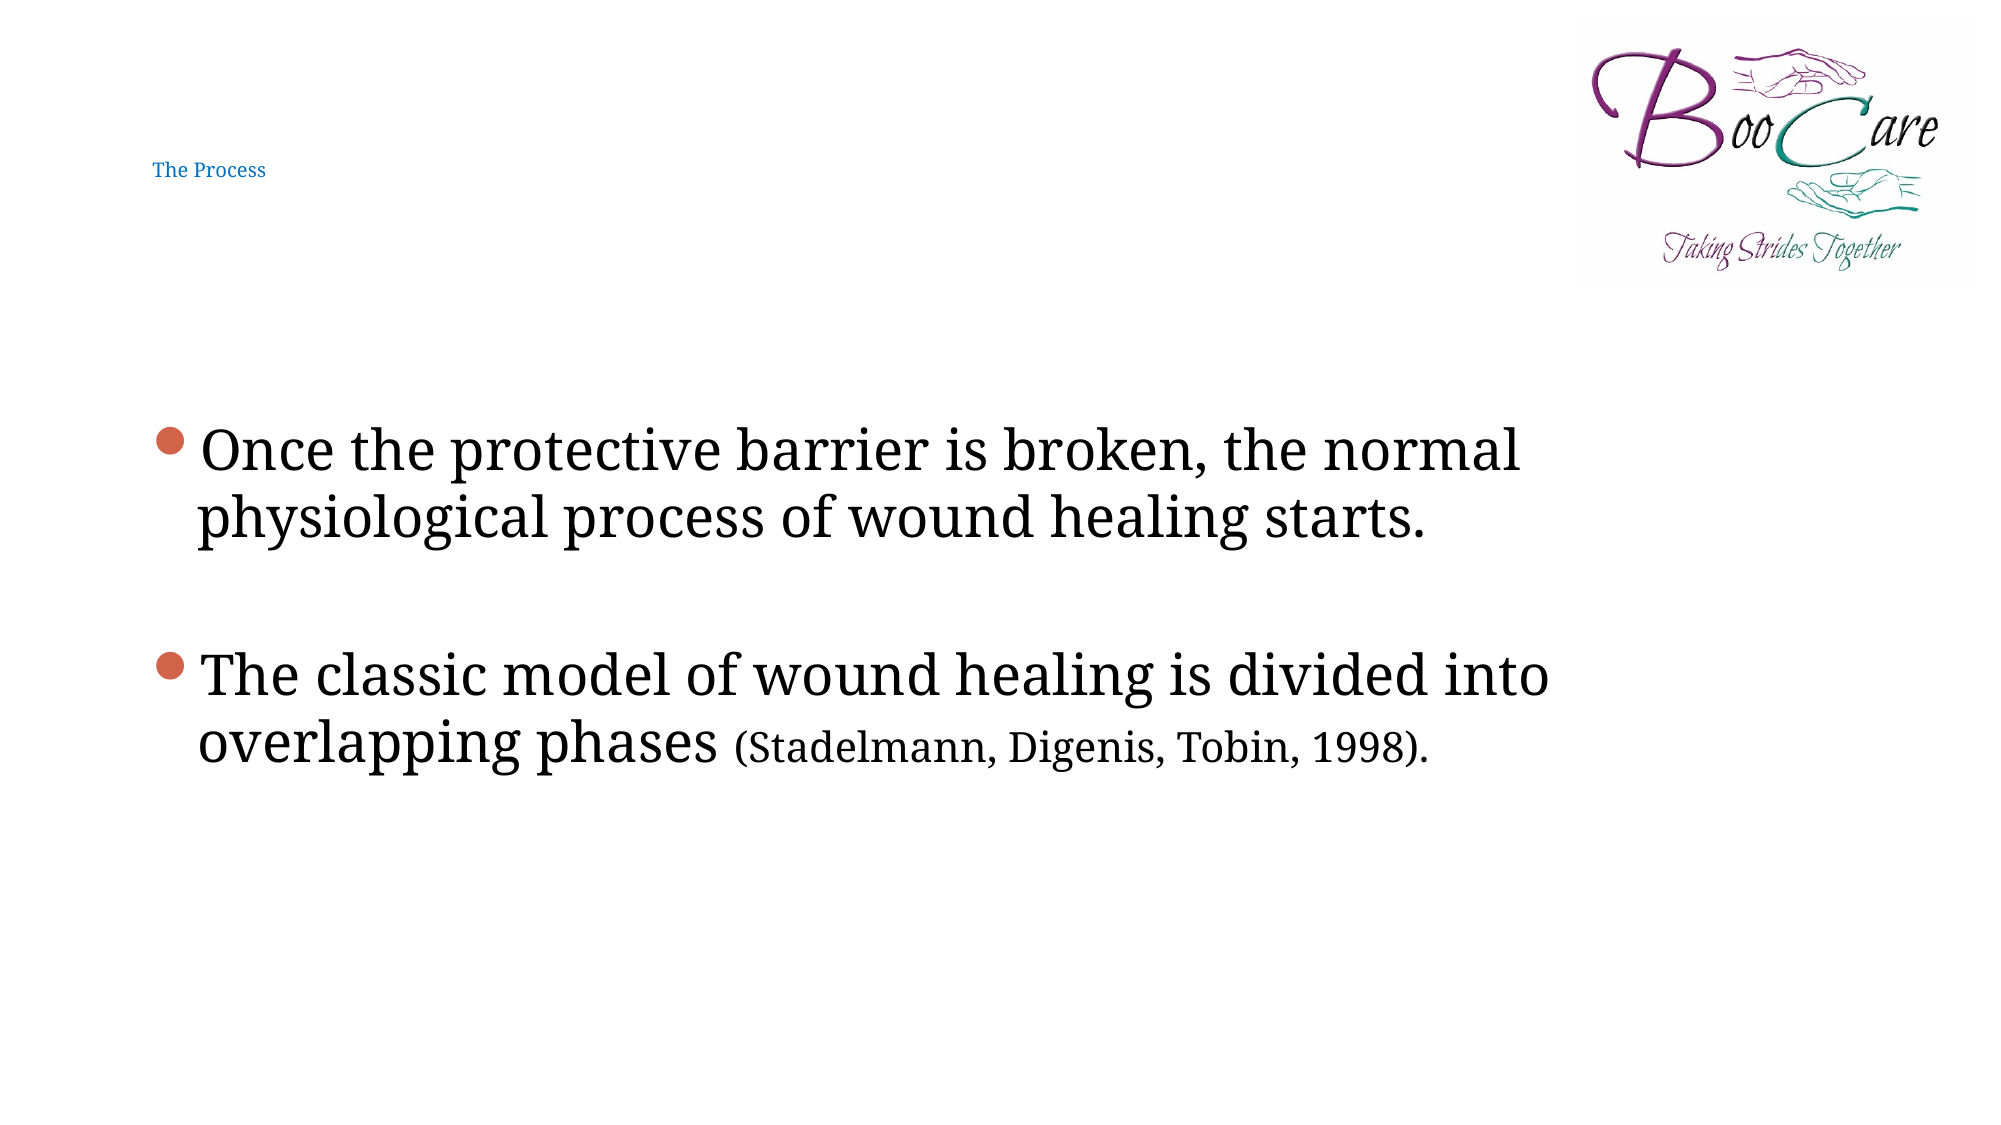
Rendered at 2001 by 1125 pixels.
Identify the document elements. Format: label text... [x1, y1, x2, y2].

list Once the protective barrier is broken, the normal physiological process of wound healing starts. The classic model of wound healing is divided into overlapping phases (Stadelmann, Digenis, Tobin, 1998). [137, 406, 1863, 1014]
title The Process The Process [137, 59, 1576, 278]
picture [1576, 17, 1970, 288]
